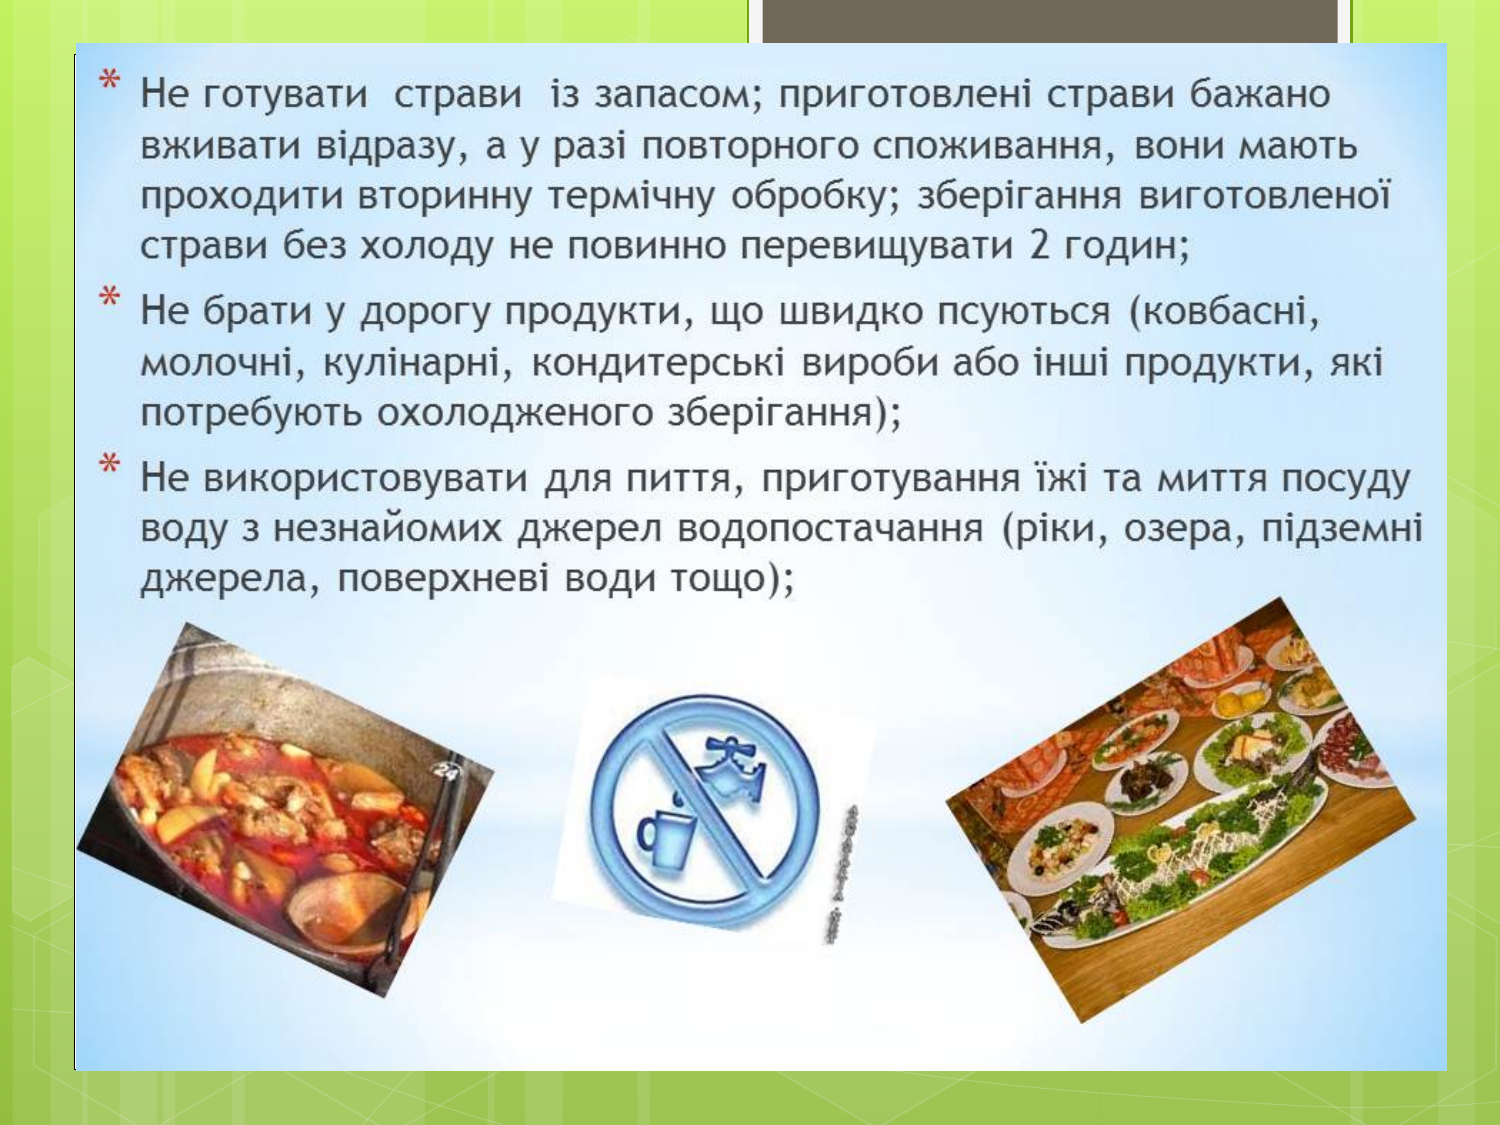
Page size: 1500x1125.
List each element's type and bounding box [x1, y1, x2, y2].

picture [76, 43, 1447, 1071]
